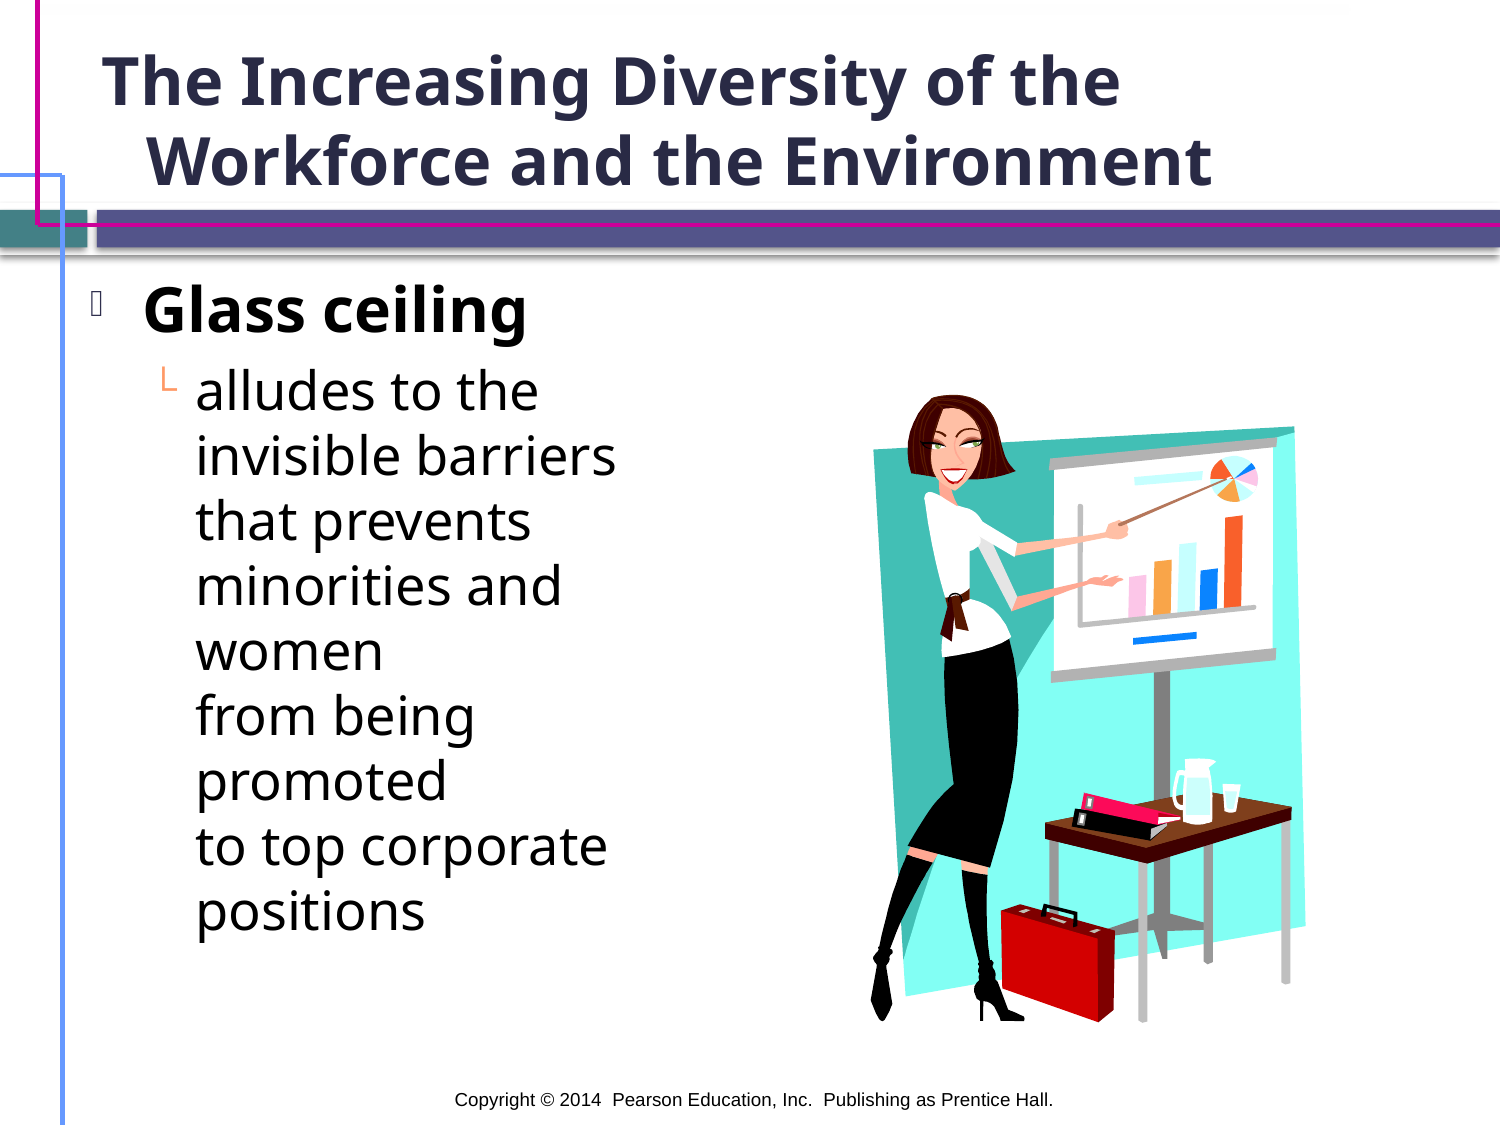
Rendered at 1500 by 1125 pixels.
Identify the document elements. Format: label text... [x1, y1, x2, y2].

title The Increasing Diversity of the Workforce and the Environment [74, 24, 1426, 213]
slide_number [0, 199, 88, 256]
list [837, 362, 1340, 1056]
list Glass ceiling alludes to the invisible barriers that prevents minorities and women from being promoted to top corporate positions [74, 262, 738, 1006]
